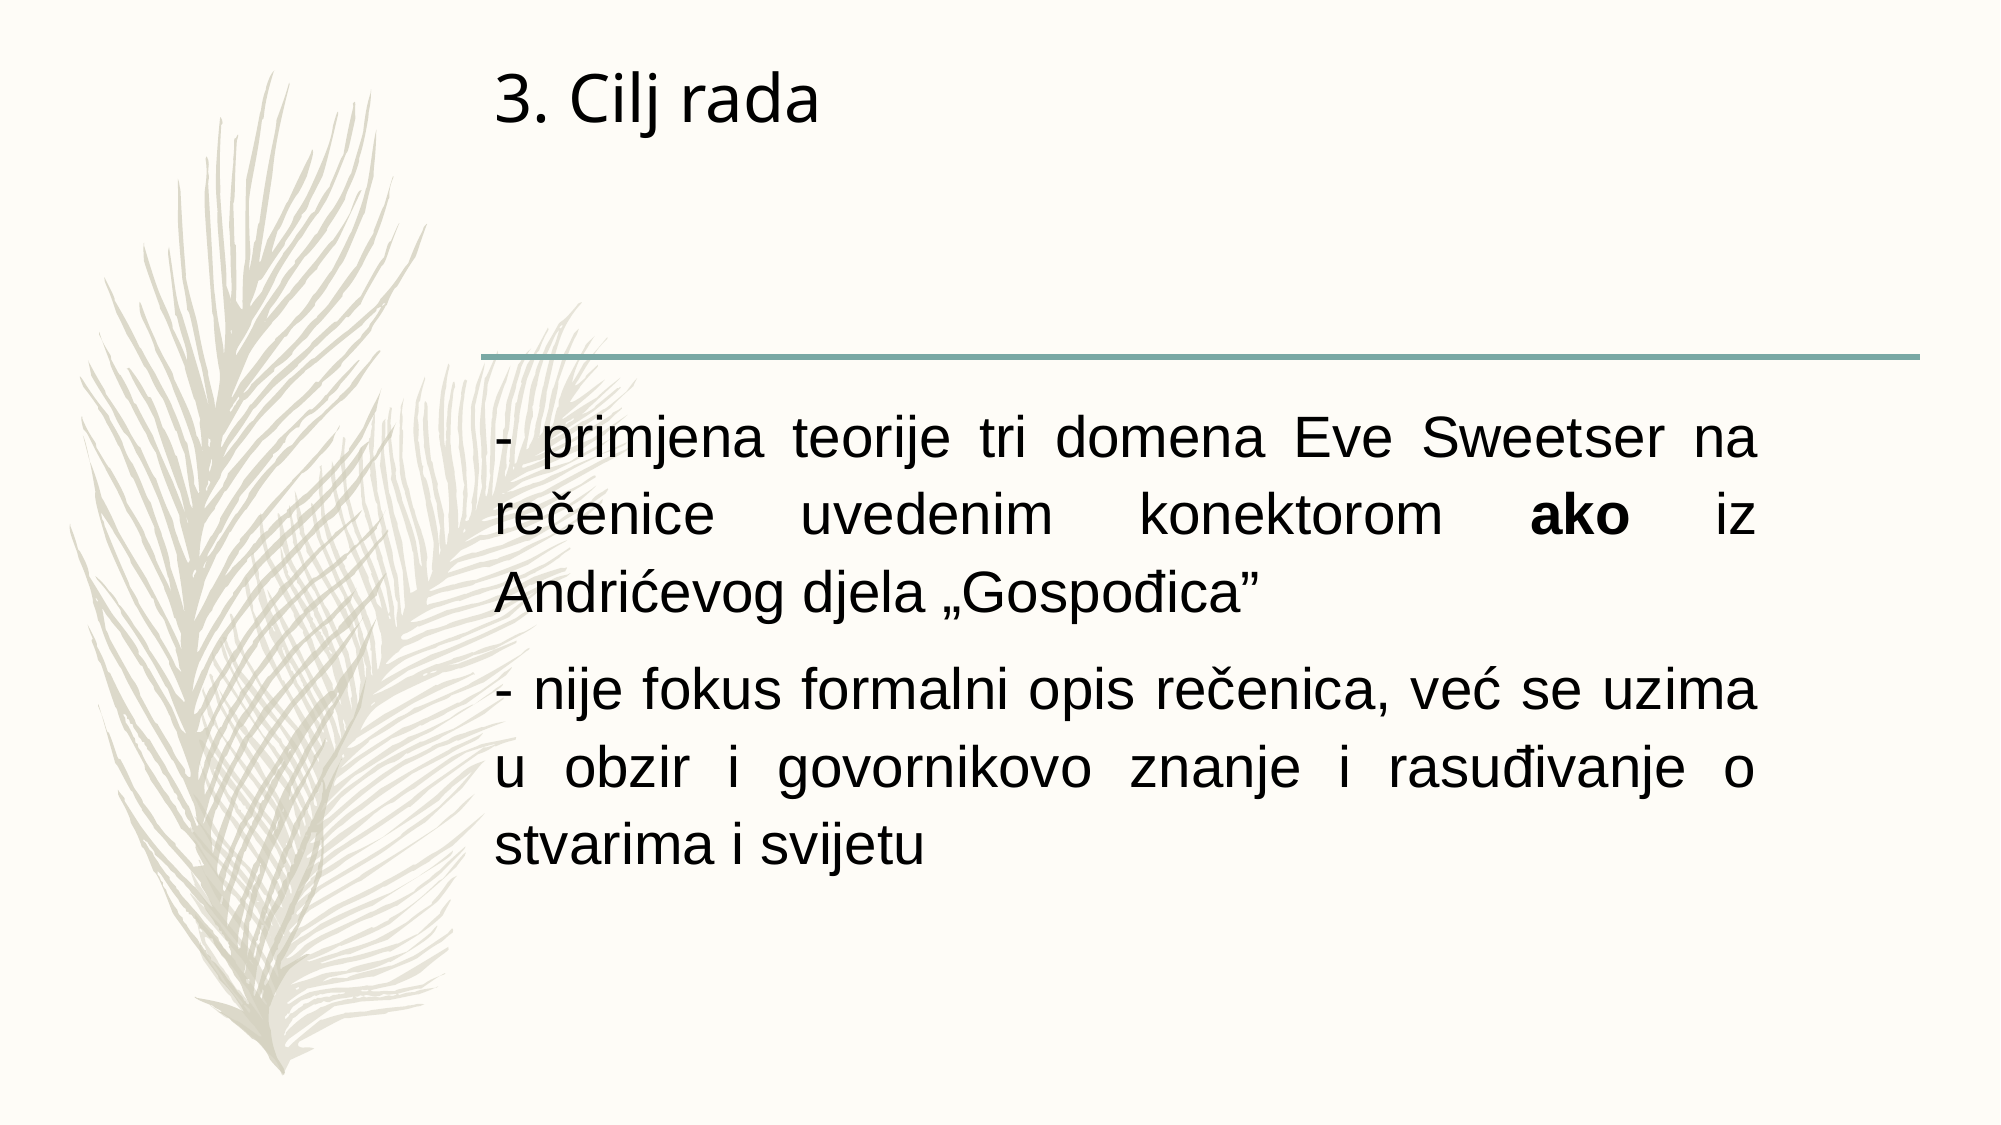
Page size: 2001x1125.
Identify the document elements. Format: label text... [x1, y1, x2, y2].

list - primjena teorije tri domena Eve Sweetser na rečenice uvedenim konektorom ako iz Andrićevog djela „Gospođica” - nije fokus formalni opis rečenica, već se uzima u obzir i govornikovo znanje i rasuđivanje o stvarima i svijetu [479, 383, 1774, 983]
title 3. Cilj rada [479, 51, 1818, 308]
